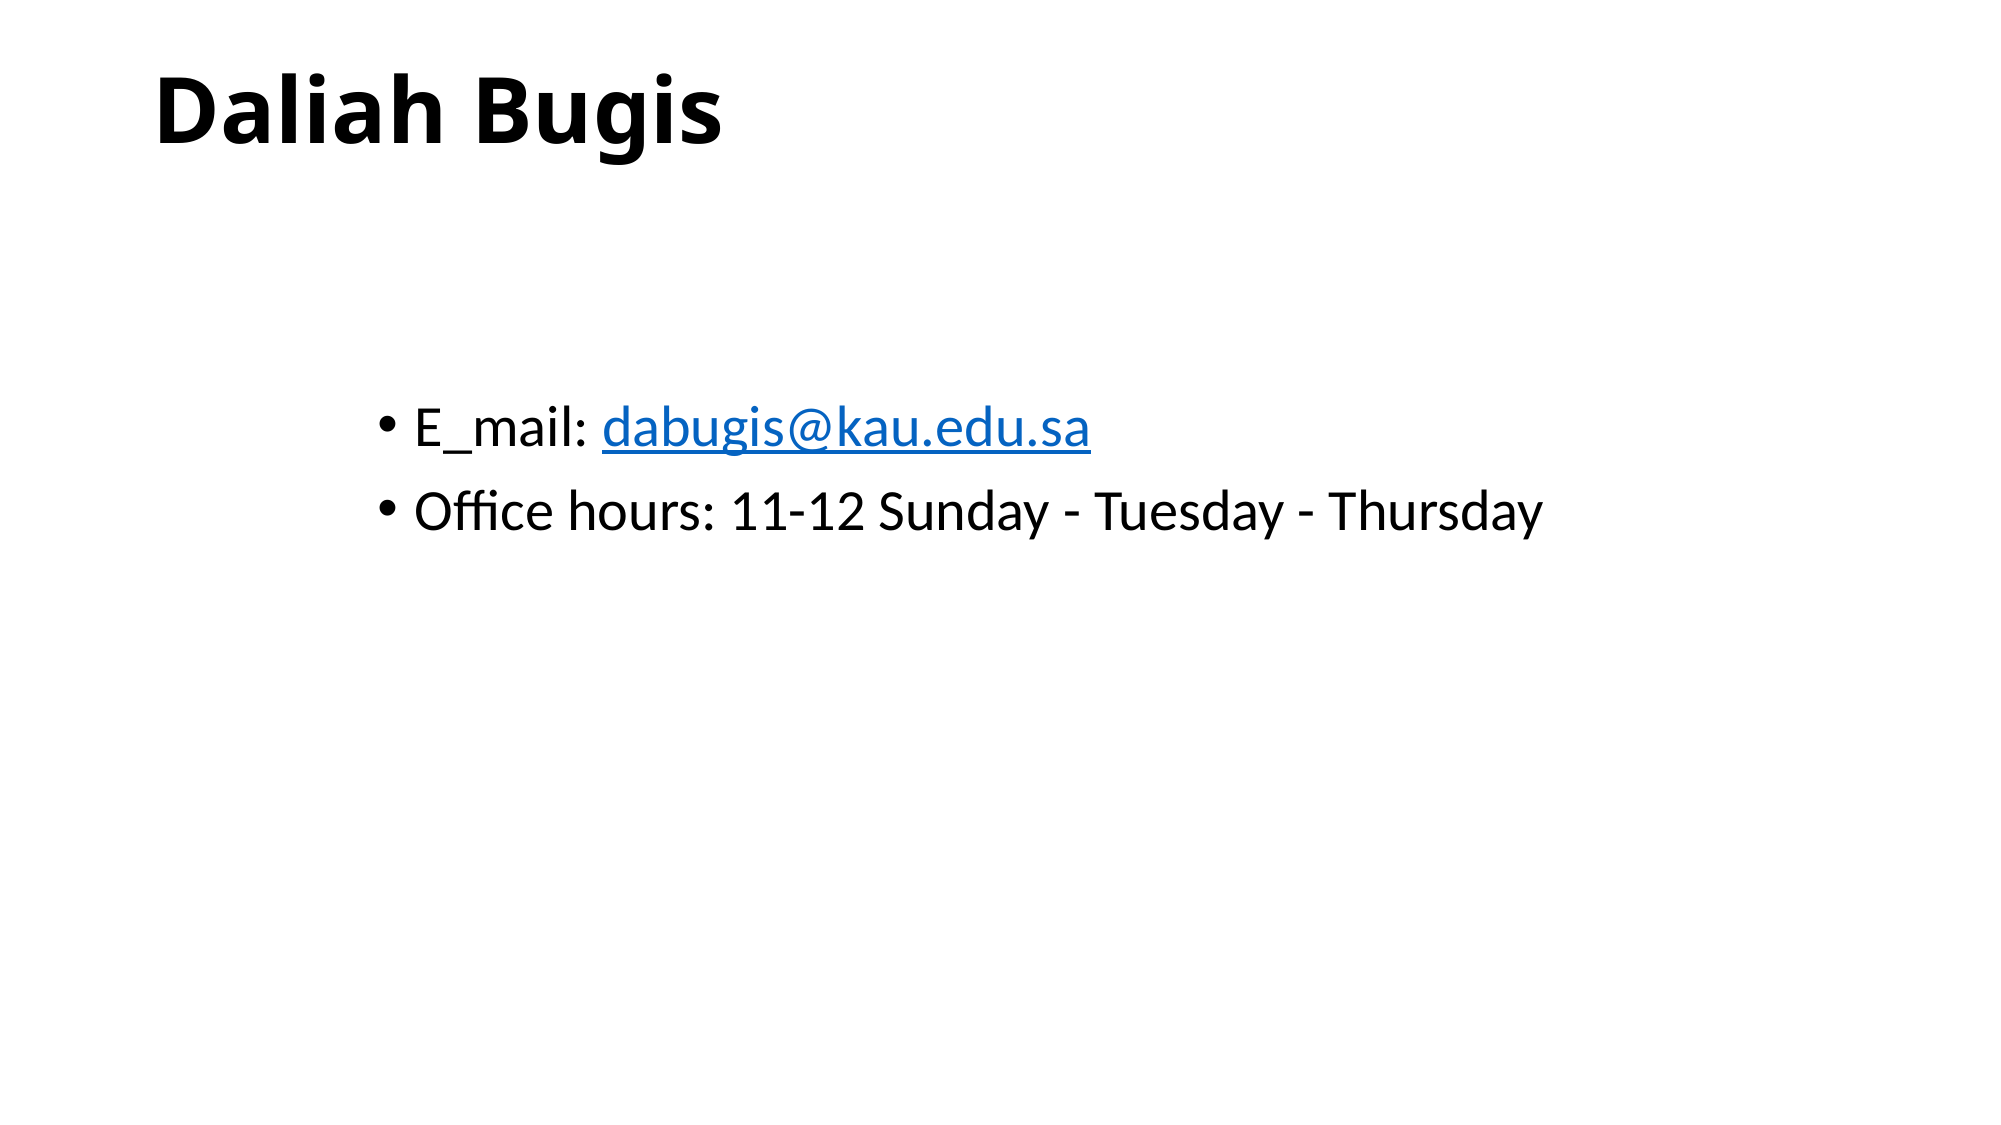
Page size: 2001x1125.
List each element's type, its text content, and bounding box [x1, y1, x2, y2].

title Daliah Bugis [137, 59, 1863, 278]
list E_mail: dabugis@kau.edu.sa Office hours: 11-12 Sunday - Tuesday - Thursday [362, 388, 1638, 950]
